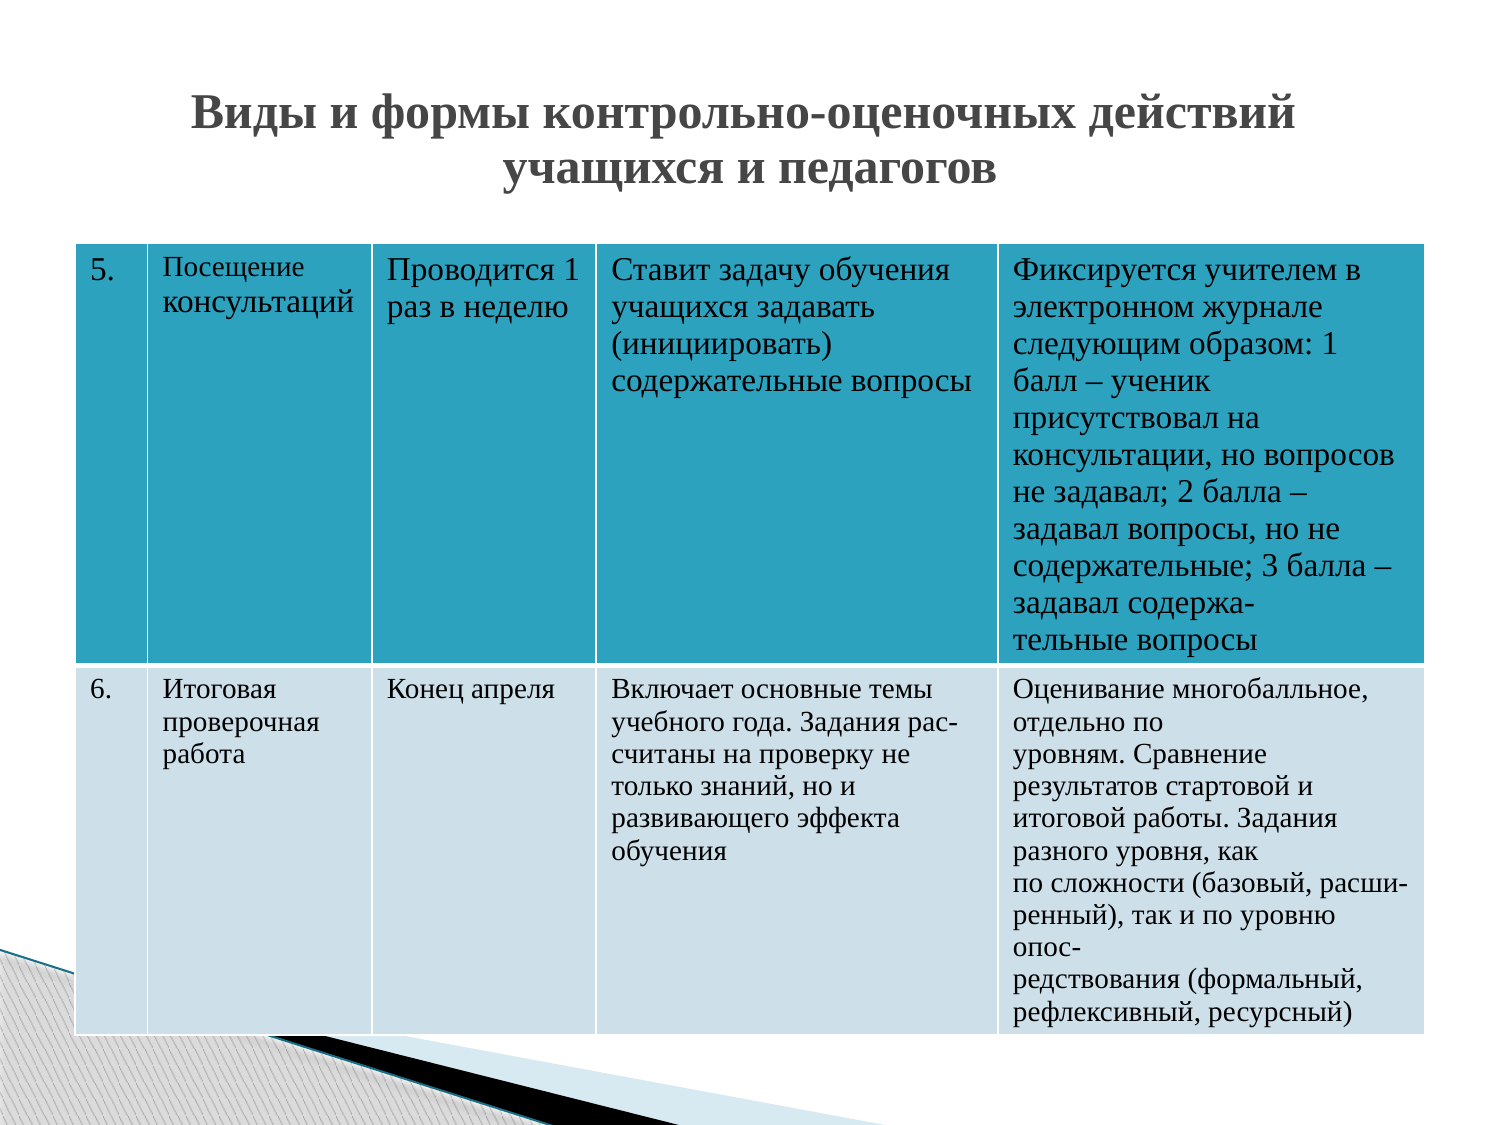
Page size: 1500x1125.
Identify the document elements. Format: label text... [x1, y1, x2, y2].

table_cell Оценивание многобалльное, отдельно по уровням. Сравнение результатов стартовой и итоговой работы. Задания разного уровня, как по сложности (базовый, расши- ренный), так и по уровню опос- редствования (формальный, рефлексивный, ресурсный) [999, 668, 1424, 1034]
table_header 5. [76, 244, 147, 663]
table_cell Включает основные темы учебного года. Задания рас- считаны на проверку не только знаний, но и развивающего эффекта обучения [597, 668, 997, 1034]
table_header Ставит задачу обучения учащихся задавать (инициировать) содержательные вопросы [597, 244, 997, 663]
table_header Проводится 1 раз в неделю [373, 244, 595, 663]
title Виды и формы контрольно-оценочных действий учащихся и педагогов [75, 45, 1425, 233]
table_cell Итоговая проверочная работа [148, 668, 371, 1034]
table_header Фиксируется учителем в электронном журнале следующим образом: 1 балл – ученик присутствовал на консультации, но вопросов не задавал; 2 балла – задавал вопросы, но не содержательные; 3 балла – задавал содержа- тельные вопросы [999, 244, 1424, 663]
table_cell 6. [76, 668, 147, 1034]
table_header Посещение консультаций [148, 244, 371, 663]
table_cell Конец апреля [373, 668, 595, 1034]
